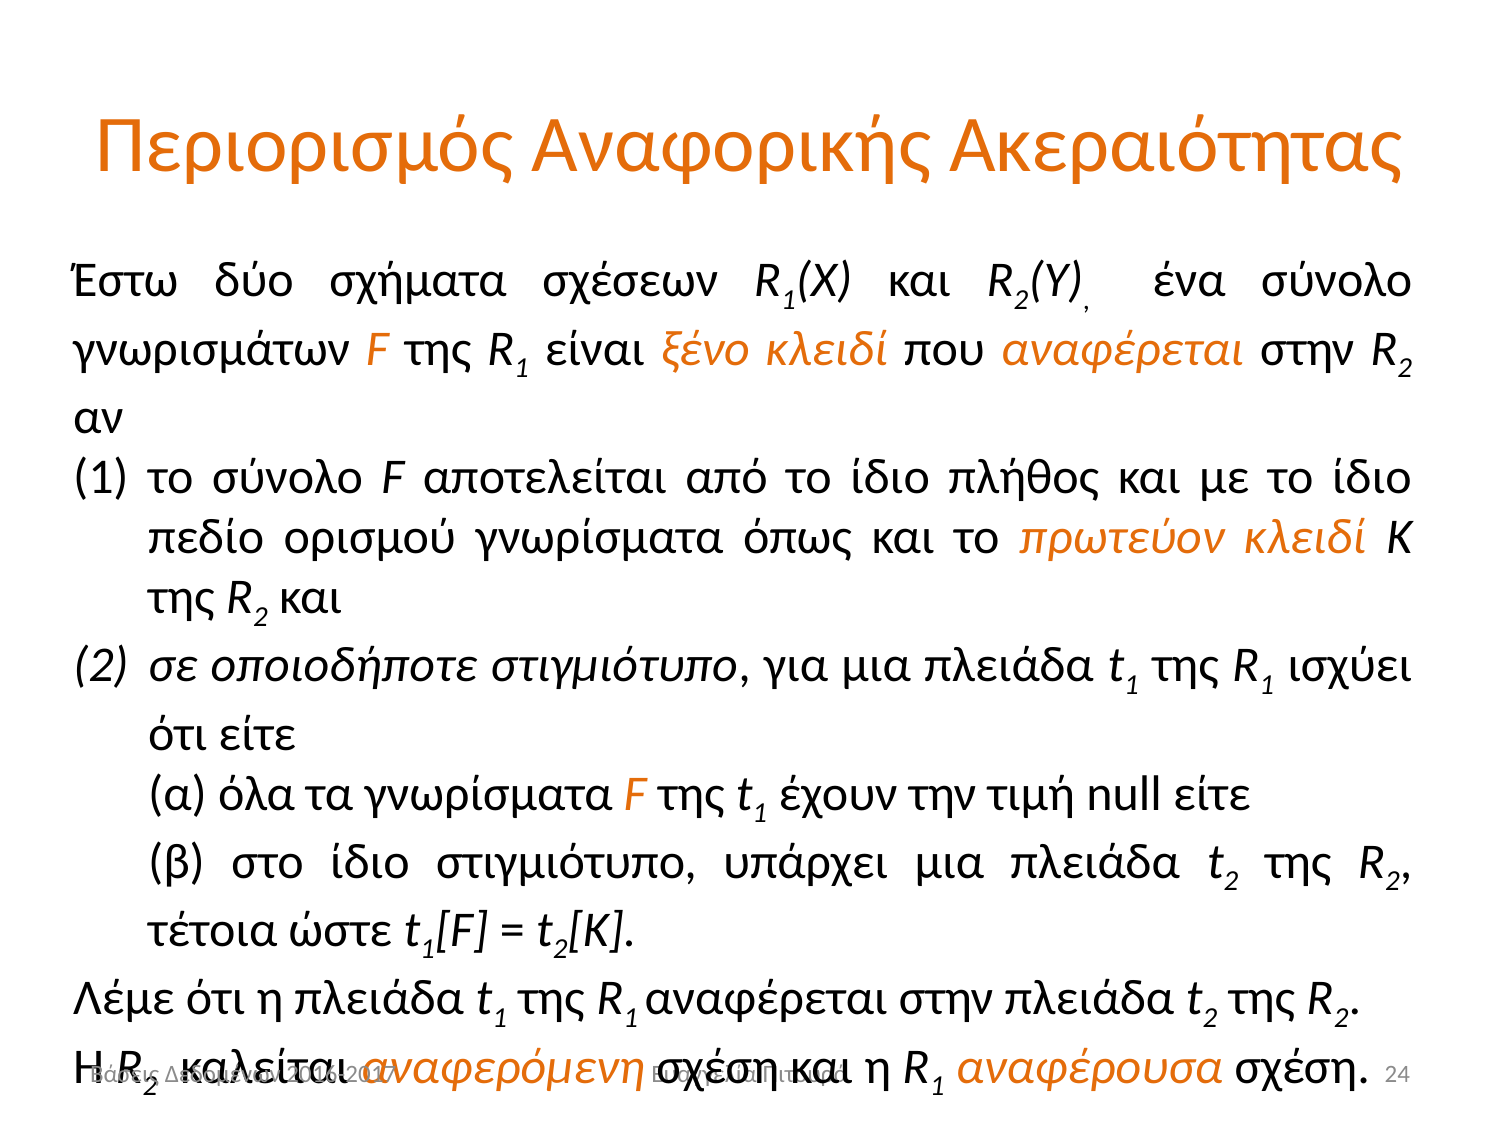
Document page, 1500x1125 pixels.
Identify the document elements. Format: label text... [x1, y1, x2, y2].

title Περιορισμός Αναφορικής Ακεραιότητας [75, 45, 1425, 233]
text_box Έστω δύο σχήματα σχέσεων R1(X) και R2(Y), ένα σύνολο γνωρισμάτων F της R1 είναι ξένο κλειδί που αναφέρεται στην R2 αν το σύνολο F αποτελείται από το ίδιο πλήθος και με το ίδιο πεδίο ορισμού γνωρίσματα όπως και το πρωτεύον κλειδί K της R2 και σε οποιοδήποτε στιγμιότυπο, για μια πλειάδα t1 της R1 ισχύει ότι είτε (α) όλα τα γνωρίσματα F της t1 έχουν την τιμή null είτε (β) στο ίδιο στιγμιότυπο, υπάρχει μια πλειάδα t2 της R2, τέτοια ώστε t1[F] = t2[Κ]. Λέμε ότι η πλειάδα t1 της R1 αναφέρεται στην πλειάδα t2 της R2. H R2 καλείται αναφερόμενη σχέση και η R1 αναφέρουσα σχέση. [58, 239, 1428, 1109]
slide_number Βάσεις Δεδομένων 2016-2017 [75, 1042, 425, 1103]
